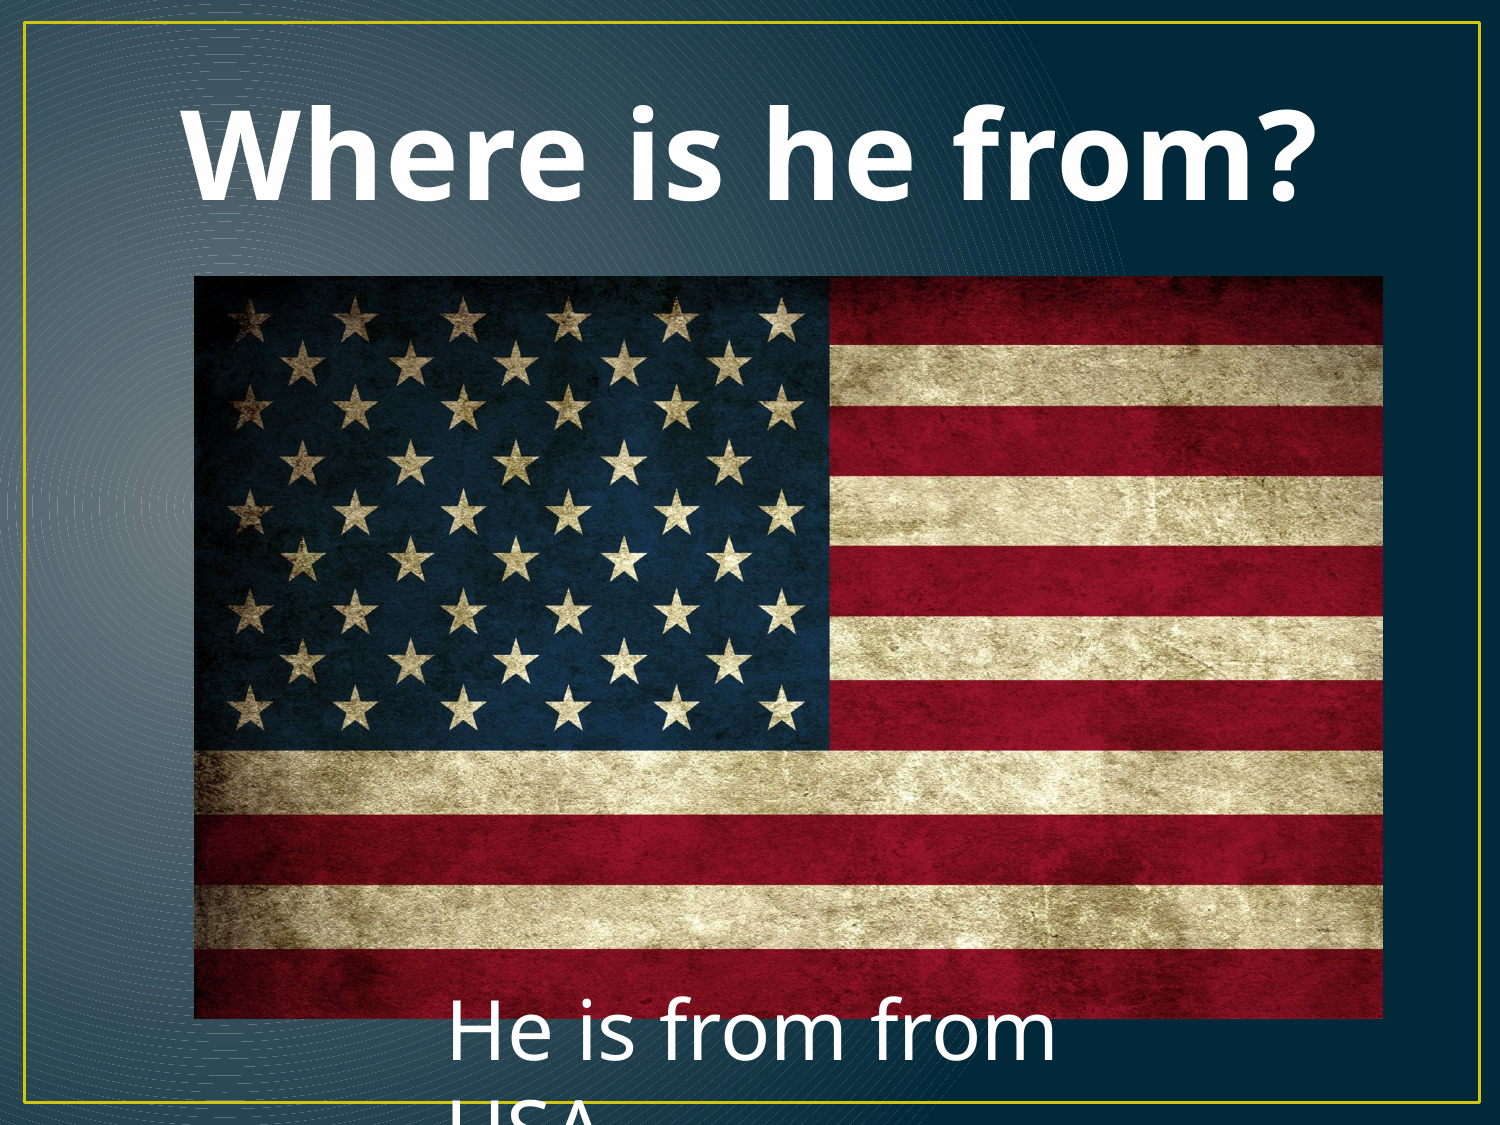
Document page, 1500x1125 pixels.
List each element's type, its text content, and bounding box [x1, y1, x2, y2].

picture [1090, 270, 1098, 276]
text_box He is from from USA [431, 1030, 1211, 1125]
title Where is he from? [75, 45, 1425, 233]
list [194, 276, 1383, 1020]
